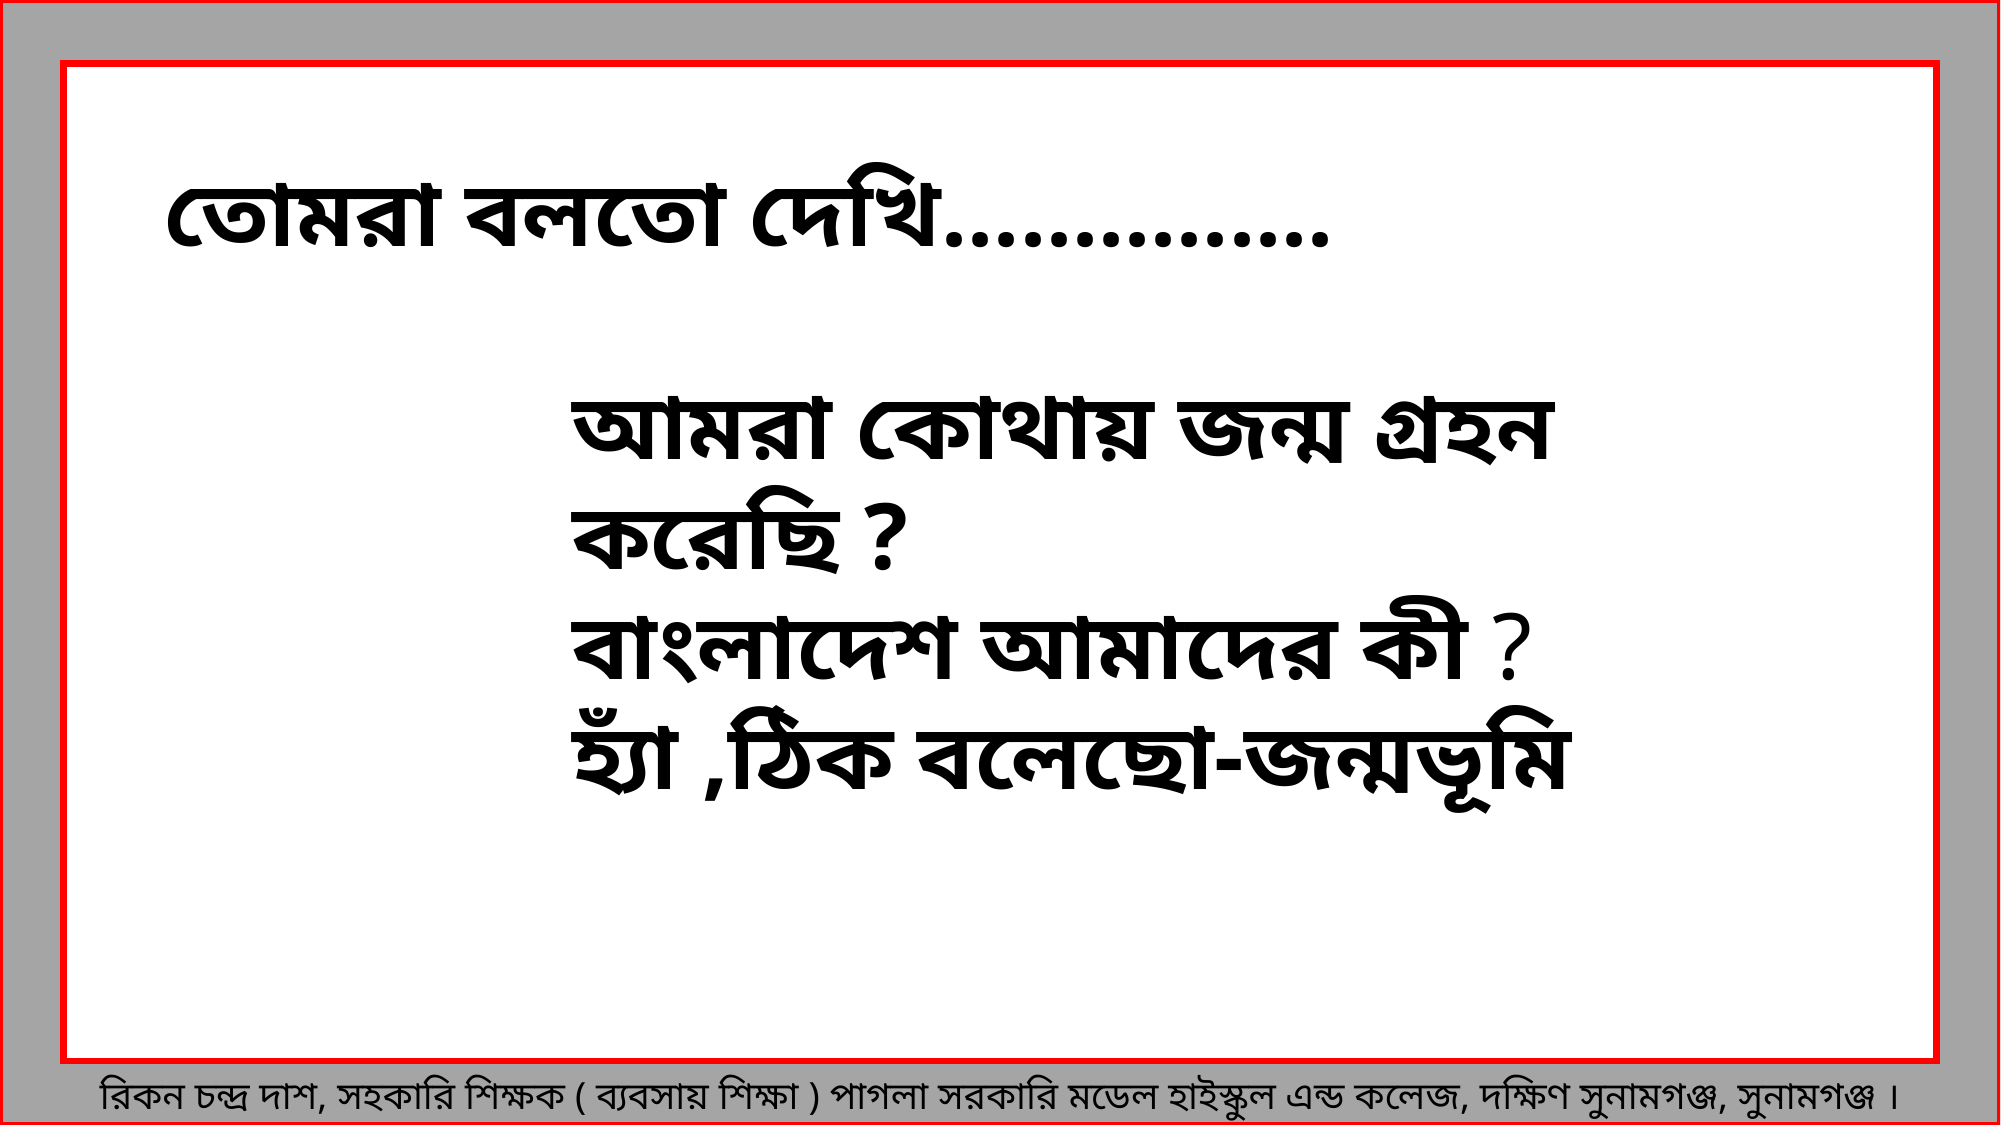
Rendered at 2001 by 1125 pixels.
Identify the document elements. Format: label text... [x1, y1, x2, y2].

text_box আমরা কোথায় জন্ম গ্রহন করেছি ? বাংলাদেশ আমাদের কী ? হ্যাঁ ,ঠিক বলেছো-জন্মভূমি [557, 360, 1917, 1035]
text_box তোমরা বলতো দেখি............... [149, 147, 1794, 273]
